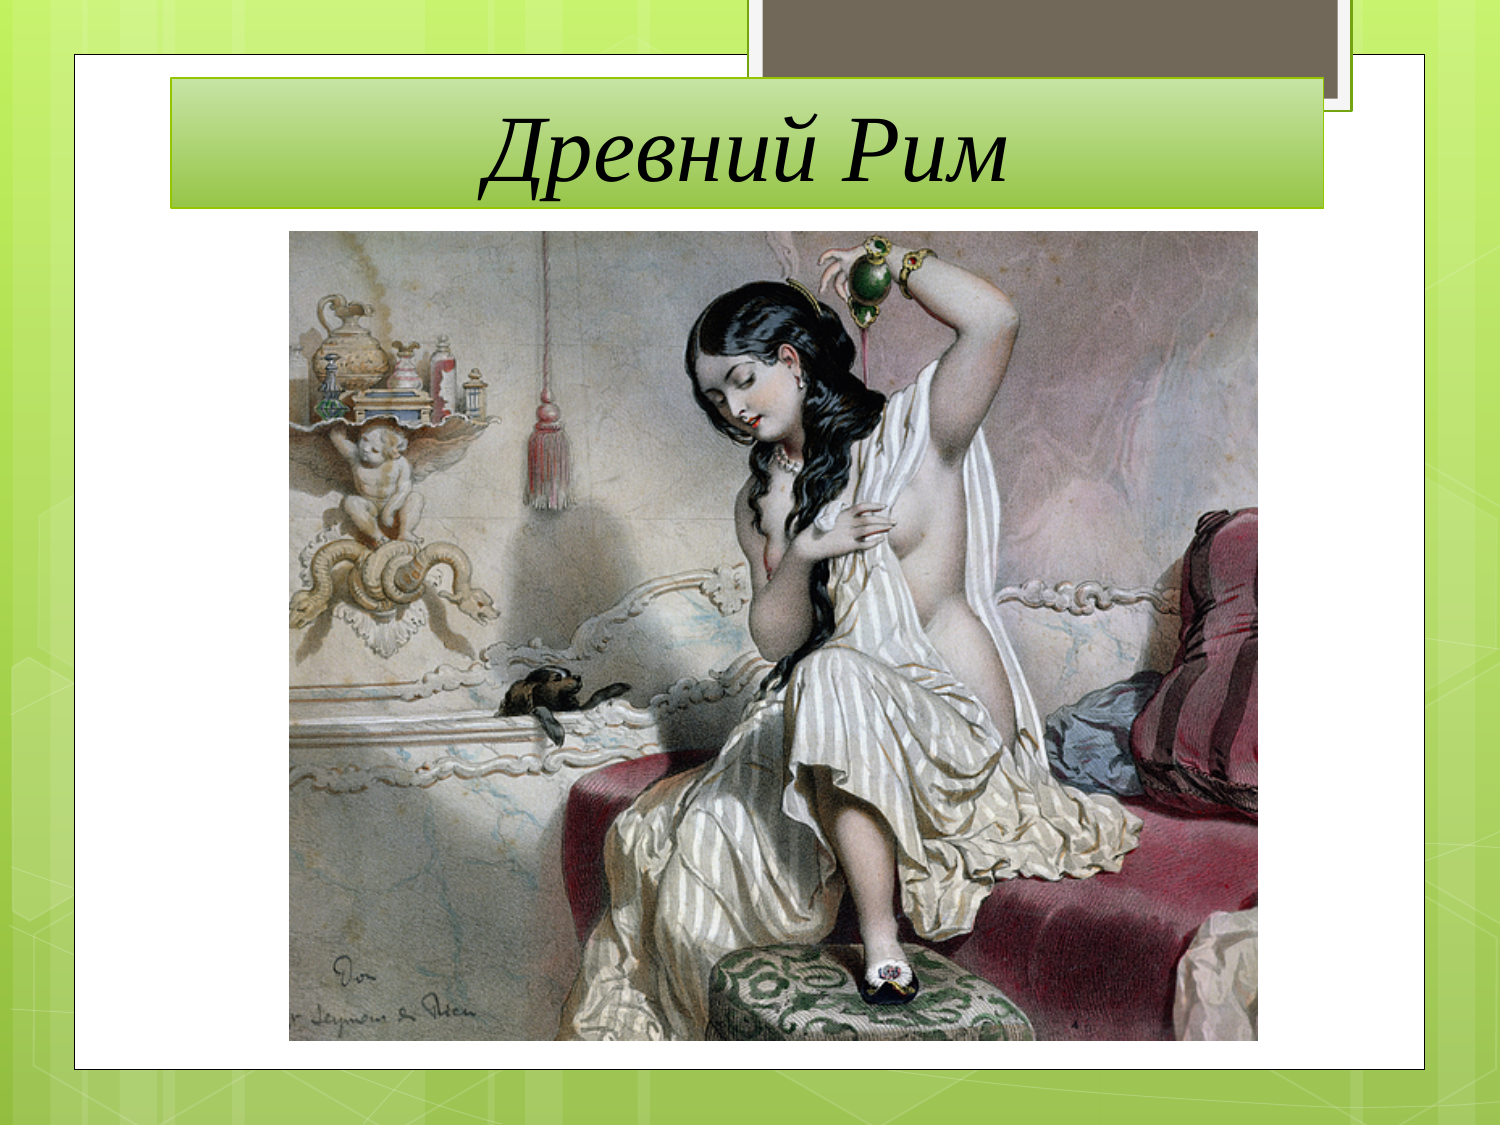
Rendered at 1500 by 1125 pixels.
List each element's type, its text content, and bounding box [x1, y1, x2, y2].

picture [288, 231, 1259, 1042]
title Древний Рим [170, 77, 1324, 209]
